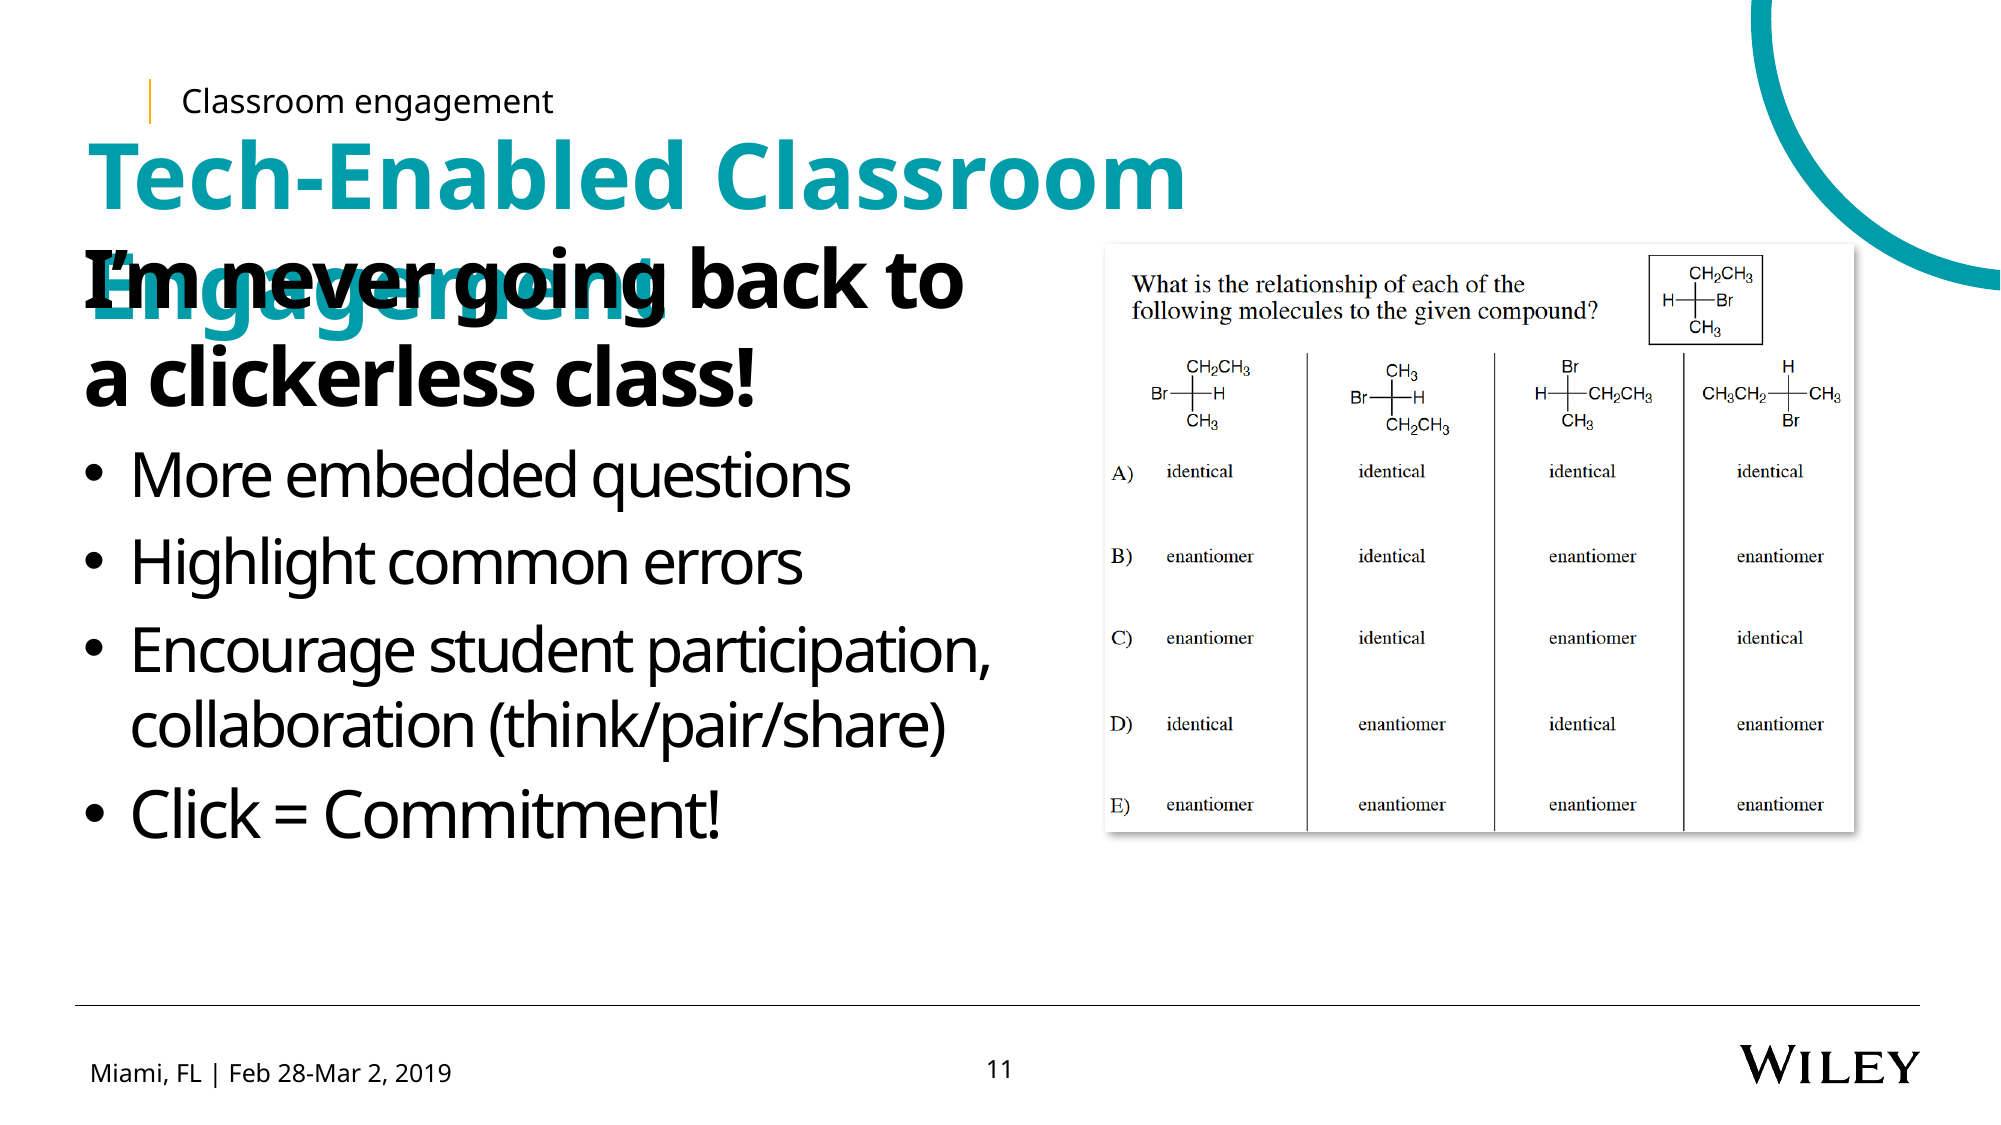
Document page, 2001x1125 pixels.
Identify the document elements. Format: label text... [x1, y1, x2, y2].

text_box I’m never going back to a clickerless class! More embedded questions Highlight common errors Encourage student participation, collaboration (think/pair/share) Click = Commitment! [53, 219, 1271, 944]
slide_number 11 [914, 1050, 1086, 1088]
subtitle Tech-Enabled Classroom Engagement [56, 110, 1752, 237]
picture [1105, 244, 1855, 832]
list Classroom engagement [151, 75, 1752, 131]
picture [1740, 1045, 1920, 1084]
